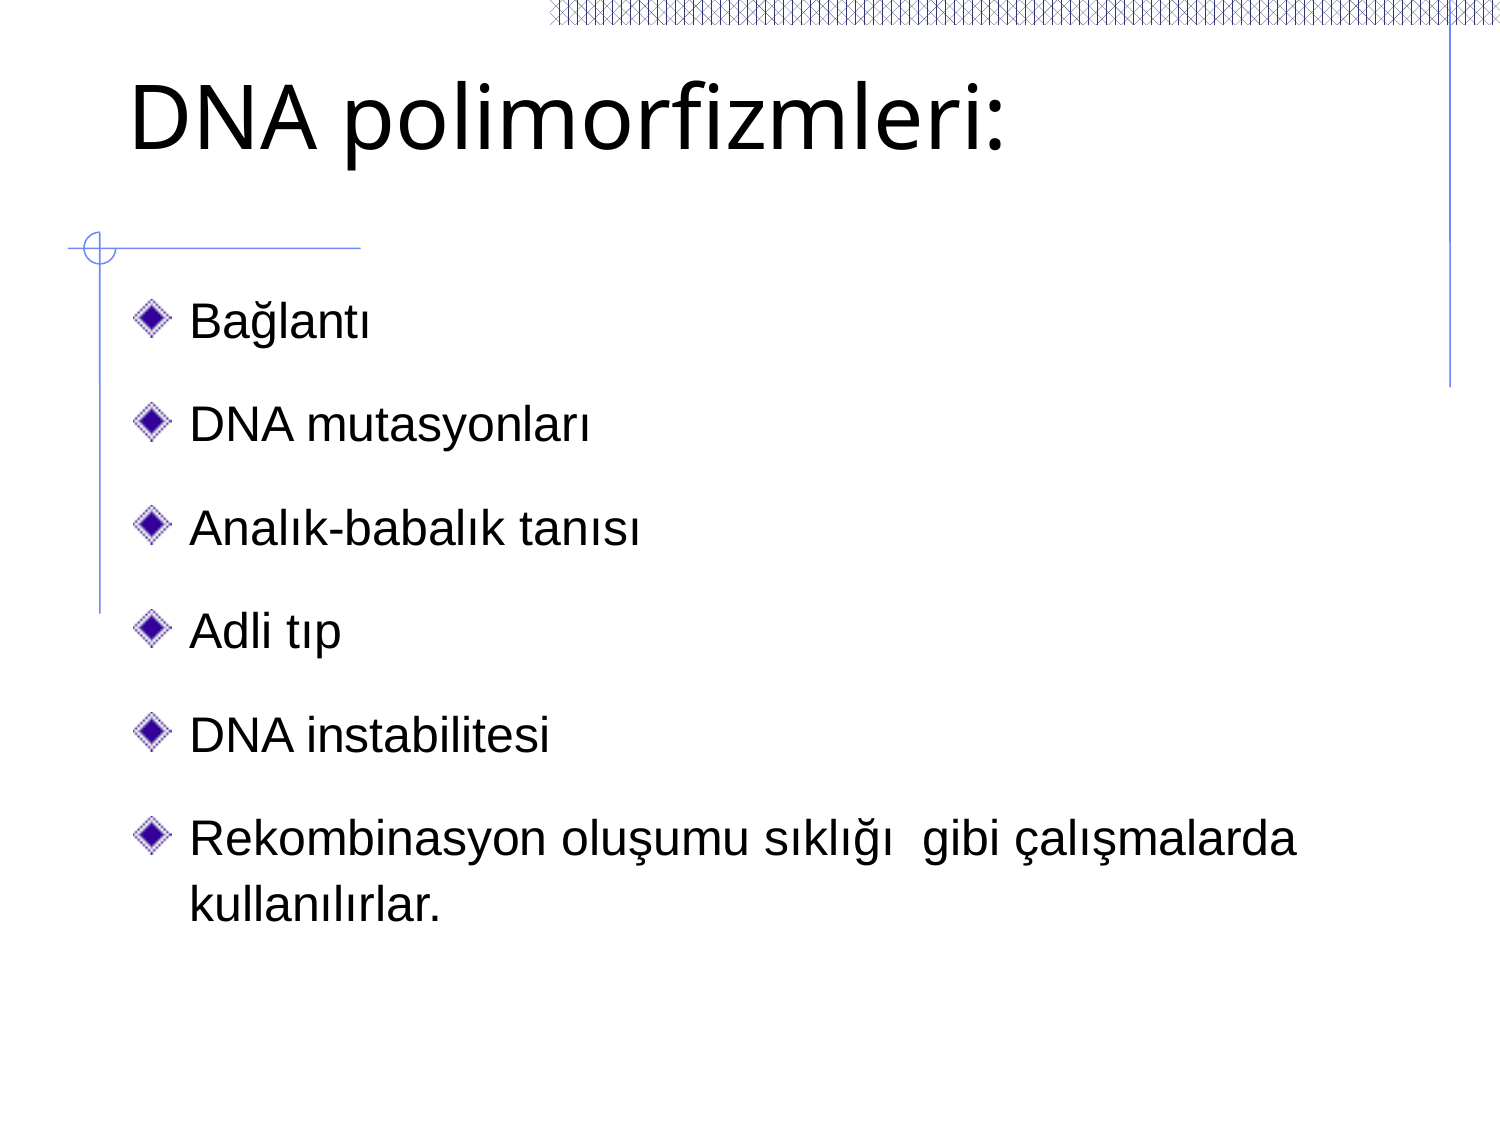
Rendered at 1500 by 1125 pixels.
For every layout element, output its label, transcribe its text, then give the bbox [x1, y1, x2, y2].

picture [133, 299, 172, 338]
picture [133, 505, 172, 545]
picture [133, 816, 172, 855]
picture [133, 402, 172, 442]
picture [133, 609, 172, 648]
picture [133, 712, 172, 752]
text_box Bağlantı DNA mutasyonları Analık-babalık tanısı Adli tıp DNA instabilitesi Rekombinasyon oluşumu sıklığı gibi çalışmalarda kullanılırlar. [99, 275, 1375, 1000]
text_box DNA polimorfizmleri: [112, 62, 1438, 175]
